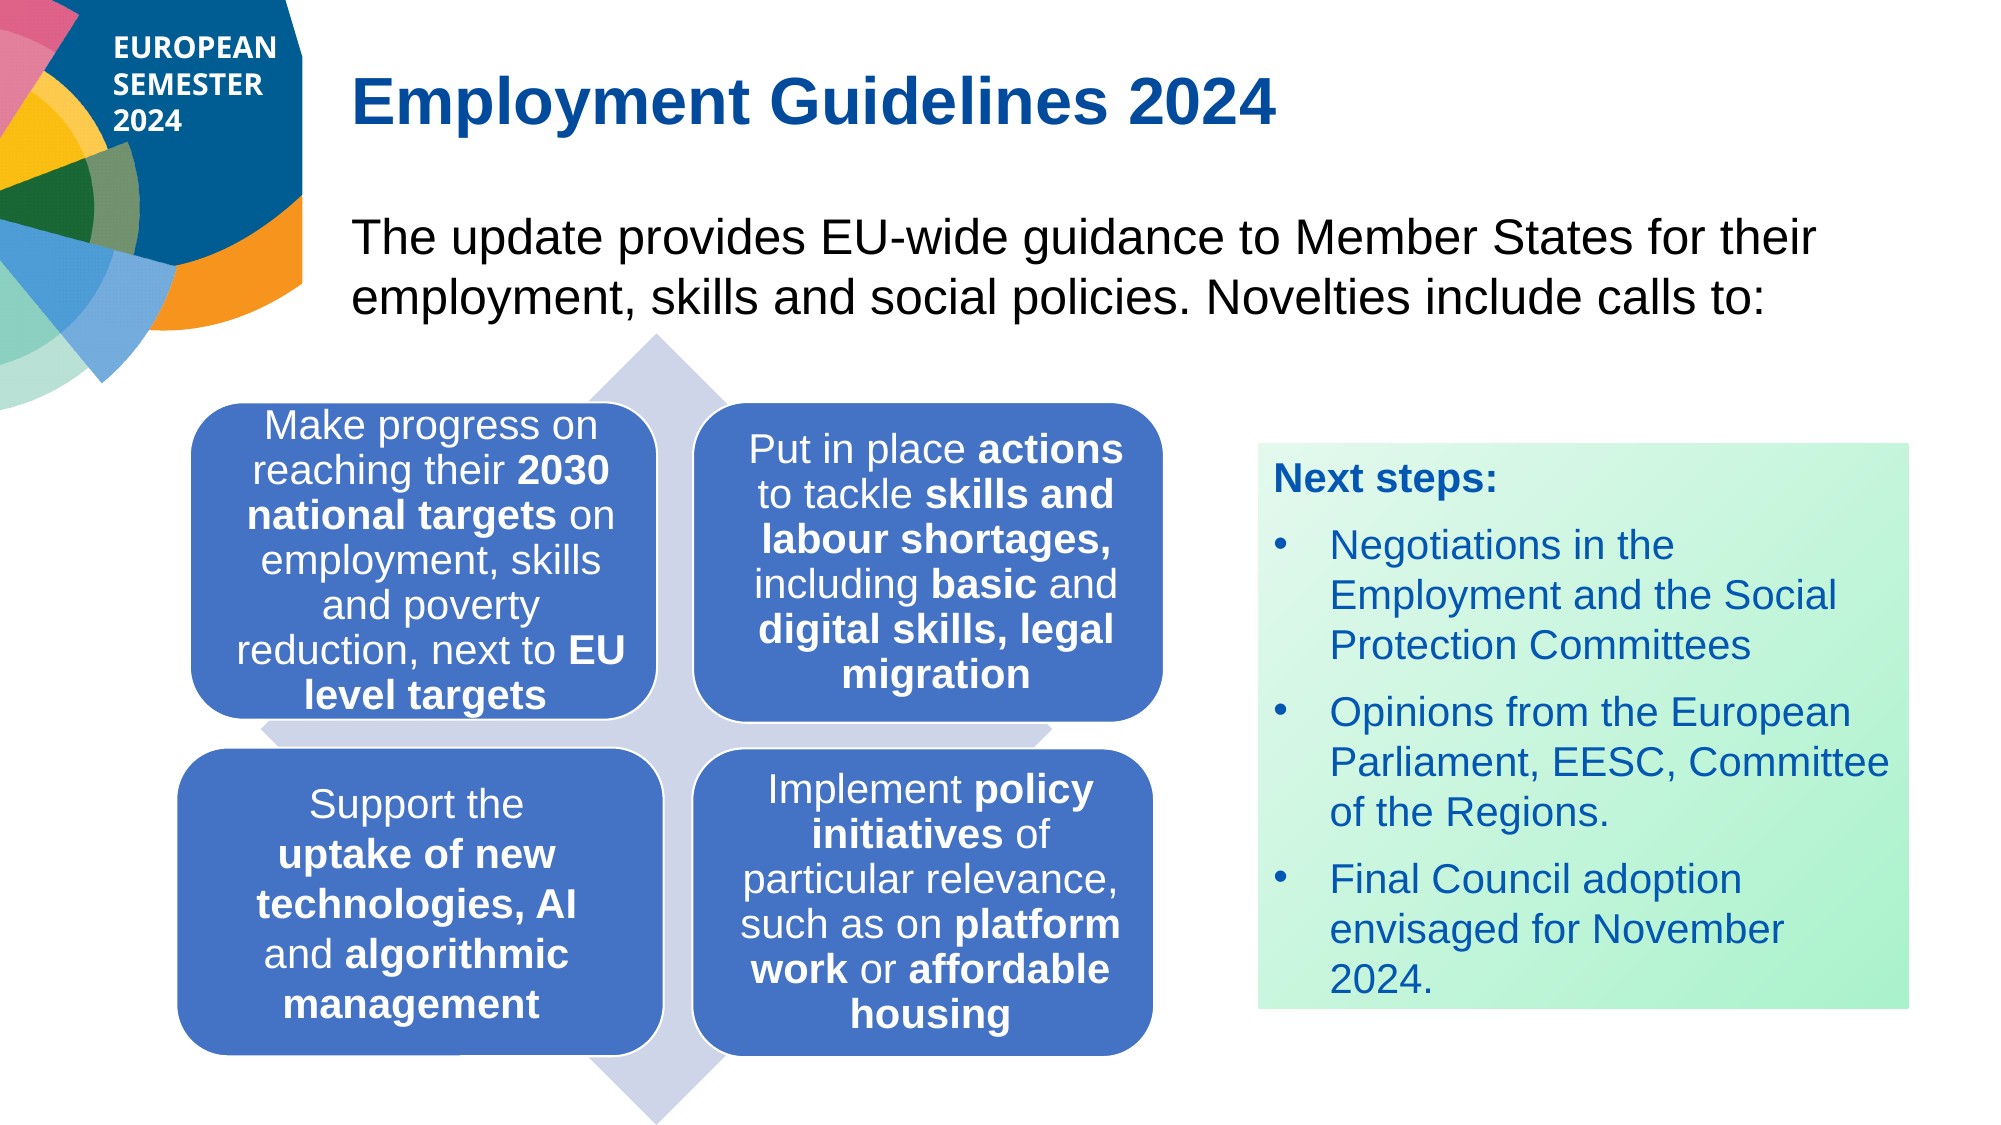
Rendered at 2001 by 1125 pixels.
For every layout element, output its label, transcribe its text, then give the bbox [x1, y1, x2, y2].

text_box The update provides EU-wide guidance to Member States for their employment, skills and social policies. Novelties include calls to: [336, 197, 1880, 332]
text_box Next steps: Negotiations in the Employment and the Social Protection Committees Opinions from the European Parliament, EESC, Committee of the Regions. Final Council adoption envisaged for November 2024. [1258, 443, 1909, 1009]
title Employment Guidelines 2024 [336, 42, 2000, 164]
picture [0, 0, 260, 426]
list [90, 333, 1188, 1125]
